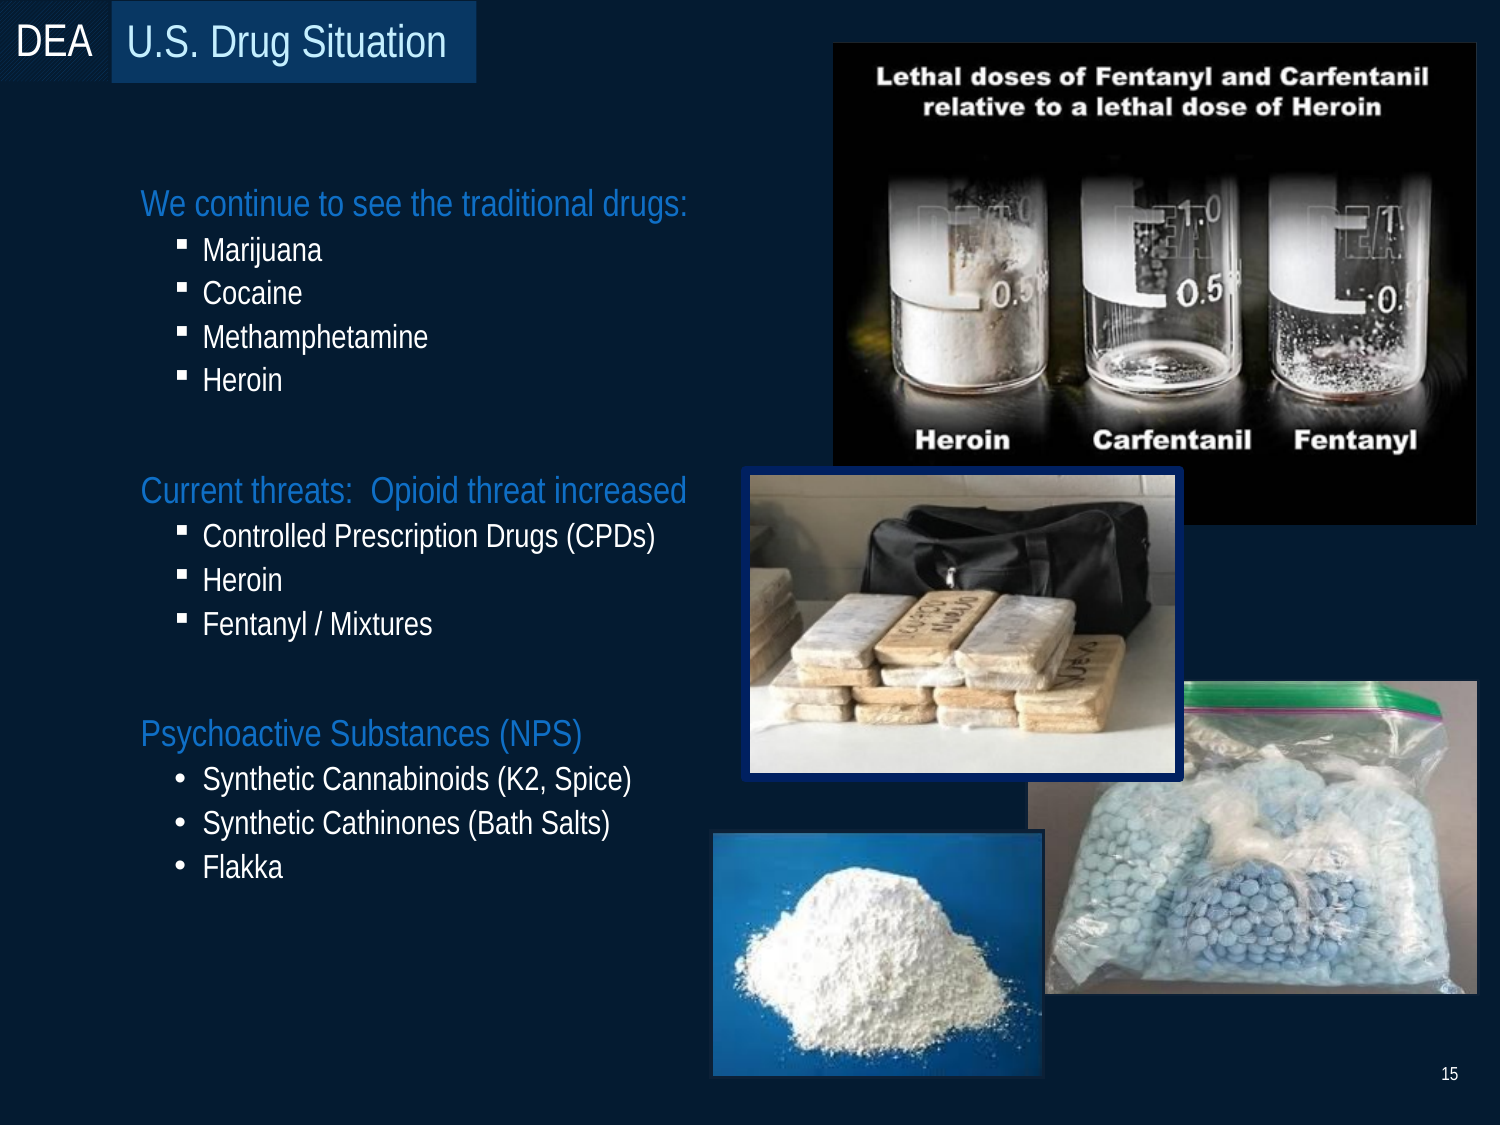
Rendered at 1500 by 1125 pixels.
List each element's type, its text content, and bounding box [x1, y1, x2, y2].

title U.S. Drug Situation [111, 1, 477, 83]
picture [712, 41, 1478, 1077]
list We continue to see the traditional drugs: Marijuana Cocaine Methamphetamine Heroin Current threats: Opioid threat increased Controlled Prescription Drugs (CPDs) Heroin Fentanyl / Mixtures Psychoactive Substances (NPS) Synthetic Cannabinoids (K2, Spice) Synthetic Cathinones (Bath Salts) Flakka [103, 176, 1397, 1125]
slide_number 15 [1397, 1054, 1474, 1099]
list DEA [0, 1, 109, 82]
